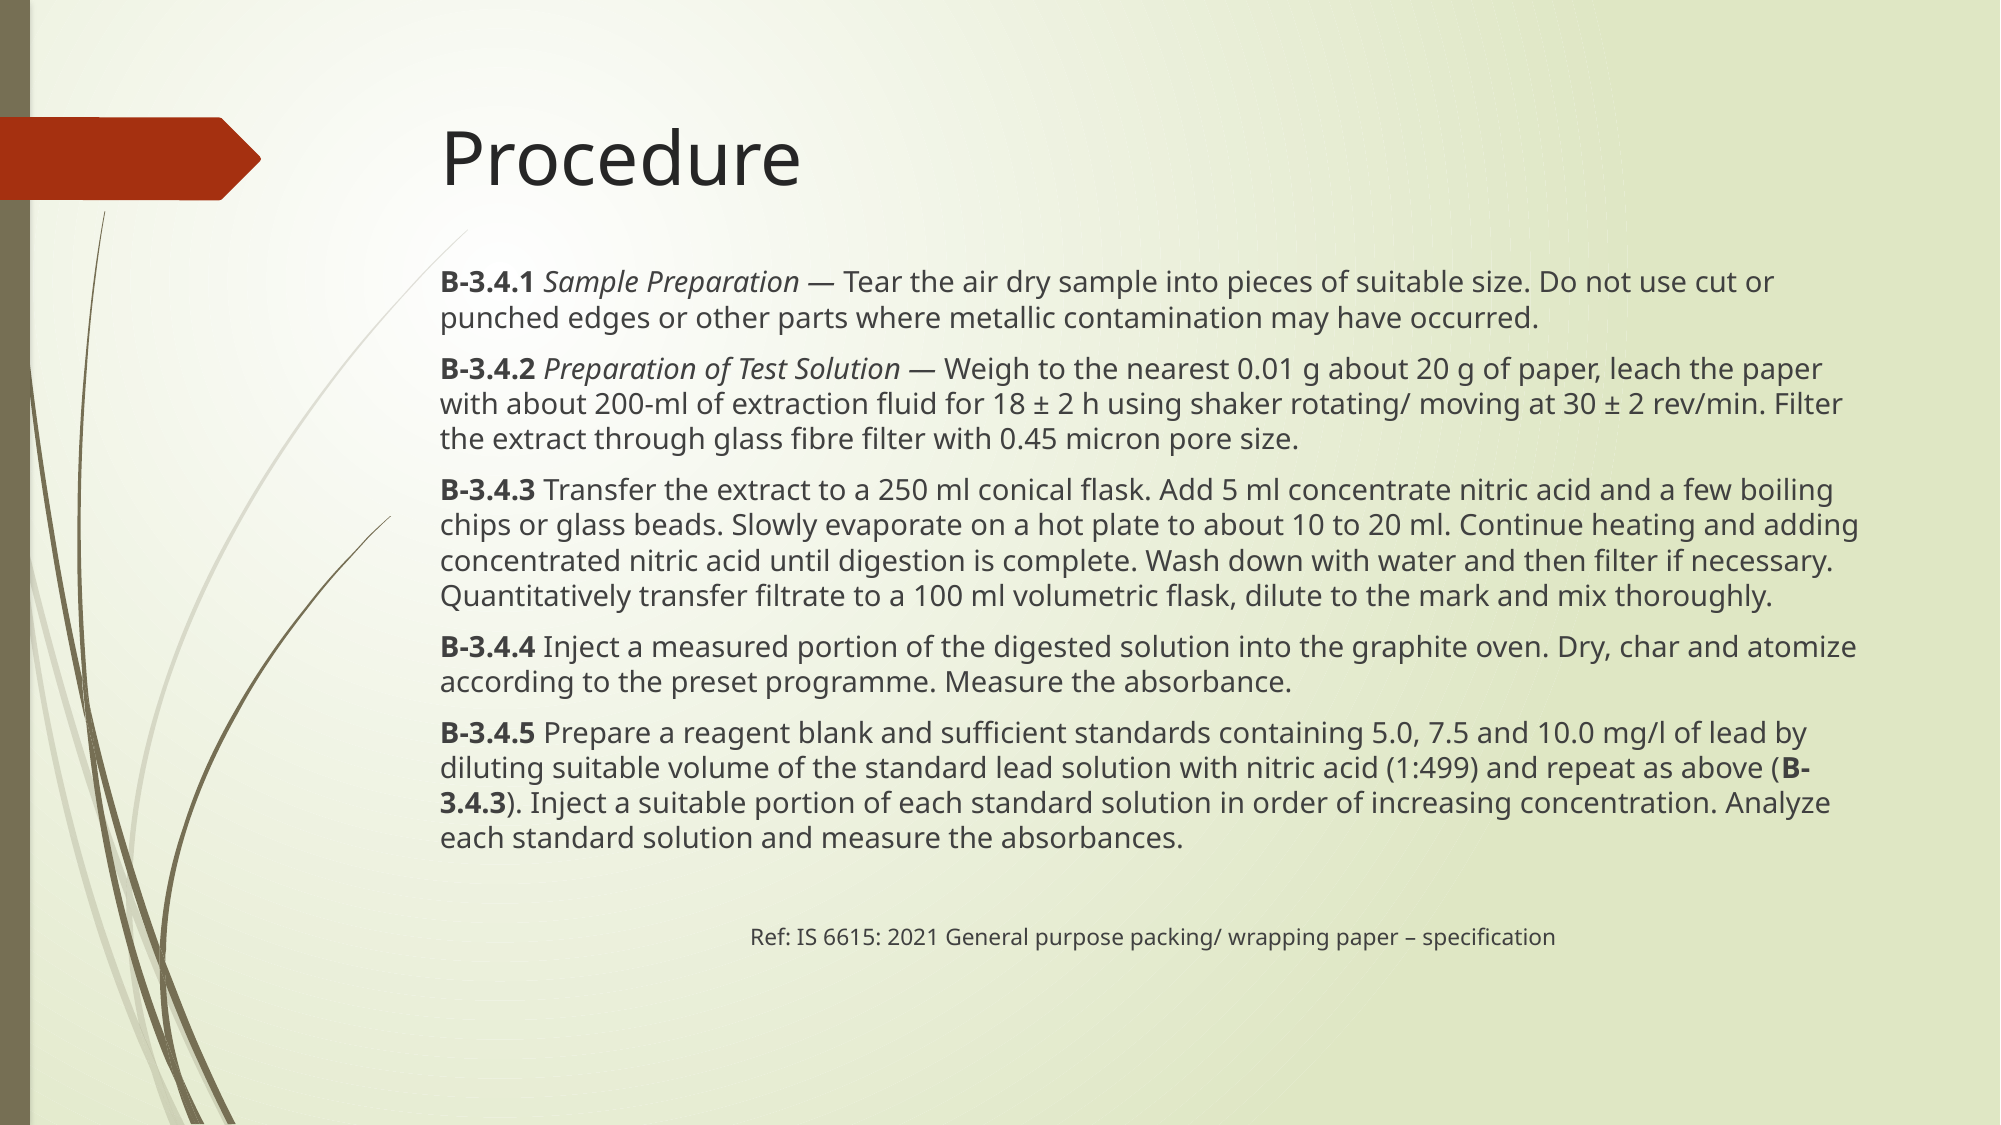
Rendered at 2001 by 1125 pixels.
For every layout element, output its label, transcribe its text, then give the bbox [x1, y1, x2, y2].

list B-3.4.1 Sample Preparation — Tear the air dry sample into pieces of suitable size. Do not use cut or punched edges or other parts where metallic contamination may have occurred. B-3.4.2 Preparation of Test Solution — Weigh to the nearest 0.01 g about 20 g of paper, leach the paper with about 200-ml of extraction fluid for 18 ± 2 h using shaker rotating/ moving at 30 ± 2 rev/min. Filter the extract through glass fibre filter with 0.45 micron pore size. B-3.4.3 Transfer the extract to a 250 ml conical flask. Add 5 ml concentrate nitric acid and a few boiling chips or glass beads. Slowly evaporate on a hot plate to about 10 to 20 ml. Continue heating and adding concentrated nitric acid until digestion is complete. Wash down with water and then filter if necessary. Quantitatively transfer filtrate to a 100 ml volumetric flask, dilute to the mark and mix thoroughly. B-3.4.4 Inject a measured portion of the digested solution into the graphite oven. Dry, char and atomize according to the preset programme. Measure the absorbance. B-3.4.5 Prepare a reagent blank and sufficient standards containing 5.0, 7.5 and 10.0 mg/l of lead by diluting suitable volume of the standard lead solution with nitric acid (1:499) and repeat as above (B-3.4.3). Inject a suitable portion of each standard solution in order of increasing concentration. Analyze each standard solution and measure the absorbances. Ref: IS 6615: 2021 General purpose packing/ wrapping paper – specification [424, 256, 1888, 970]
title Procedure [425, 102, 1888, 256]
